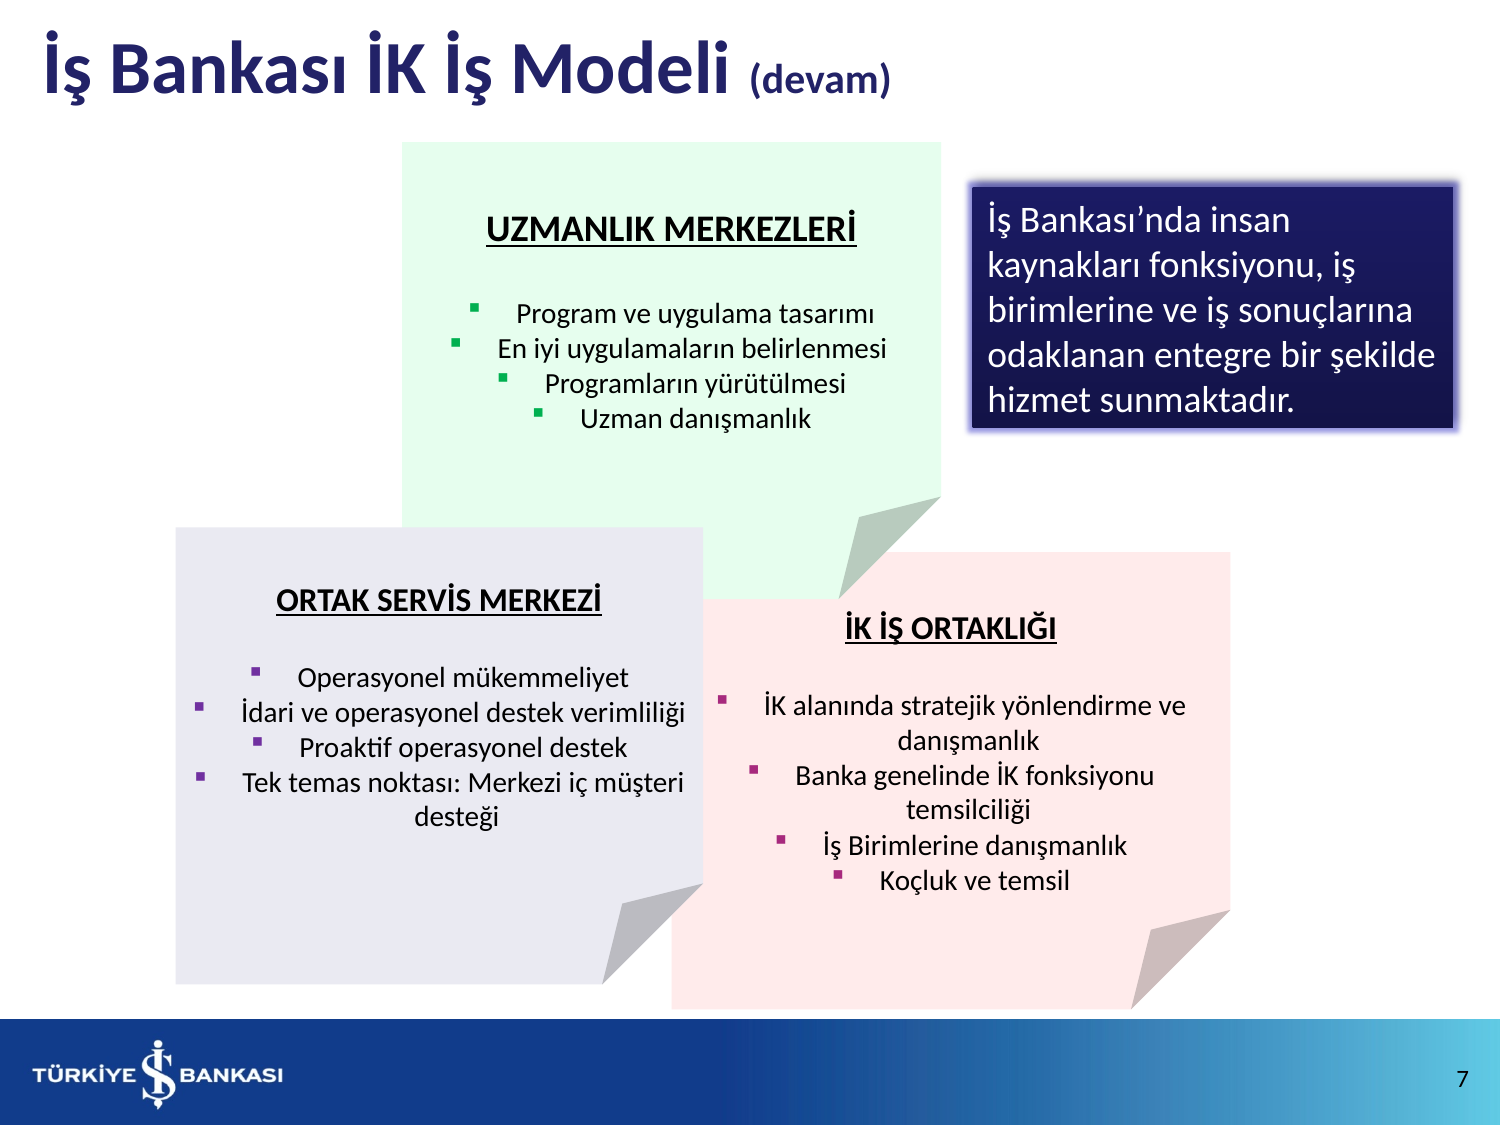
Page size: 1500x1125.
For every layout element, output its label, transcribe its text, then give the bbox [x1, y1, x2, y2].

picture [0, 1019, 1500, 1125]
text_box ORTAK SERVİS MERKEZİ Operasyonel mükemmeliyet İdari ve operasyonel destek verimliliği Proaktif operasyonel destek Tek temas noktası: Merkezi iç müşteri desteği [173, 525, 706, 987]
text_box UZMANLIK MERKEZLERİ Program ve uygulama tasarımı En iyi uygulamaların belirlenmesi Programların yürütülmesi Uzman danışmanlık [399, 139, 944, 602]
text_box 7 [1441, 1054, 1485, 1100]
text_box İK İŞ ORTAKLIĞI İK alanında stratejik yönlendirme ve danışmanlık Banka genelinde İK fonksiyonu temsilciliği İş Birimlerine danışmanlık Koçluk ve temsil [669, 550, 1233, 1012]
text_box İş Bankası İK İş Modeli (devam) [27, 11, 907, 117]
text_box İş Bankası’nda insan kaynakları fonksiyonu, iş birimlerine ve iş sonuçlarına odaklanan entegre bir şekilde hizmet sunmaktadır. [972, 187, 1453, 428]
